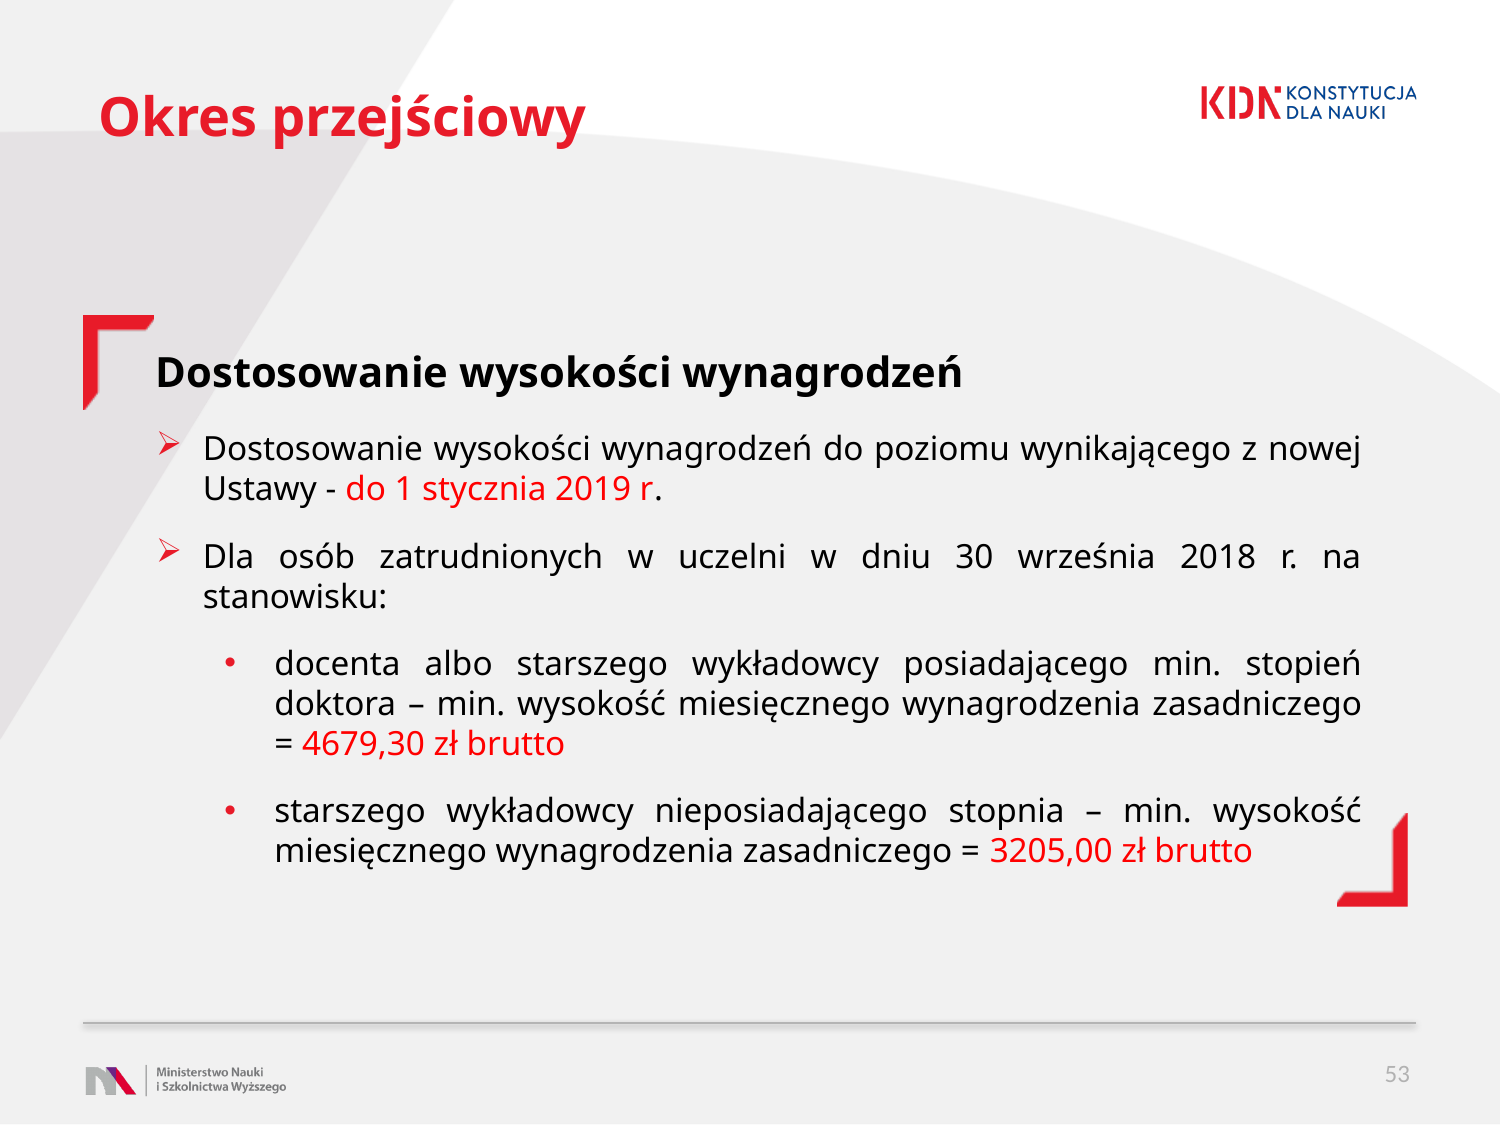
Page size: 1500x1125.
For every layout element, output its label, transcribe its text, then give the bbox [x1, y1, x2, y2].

slide_number 53 [1074, 1042, 1425, 1103]
text_box Dostosowanie wysokości wynagrodzeń [141, 338, 1404, 403]
list Dostosowanie wysokości wynagrodzeń do poziomu wynikającego z nowej Ustawy - do 1 stycznia 2019 r. Dla osób zatrudnionych w uczelni w dniu 30 września 2018 r. na stanowisku: docenta albo starszego wykładowcy posiadającego min. stopień doktora – min. wysokość miesięcznego wynagrodzenia zasadniczego = 4679,30 zł brutto starszego wykładowcy nieposiadającego stopnia – min. wysokość miesięcznego wynagrodzenia zasadniczego = 3205,00 zł brutto [141, 420, 1379, 939]
title Okres przejściowy [83, 74, 1170, 143]
picture [0, 0, 1500, 1125]
